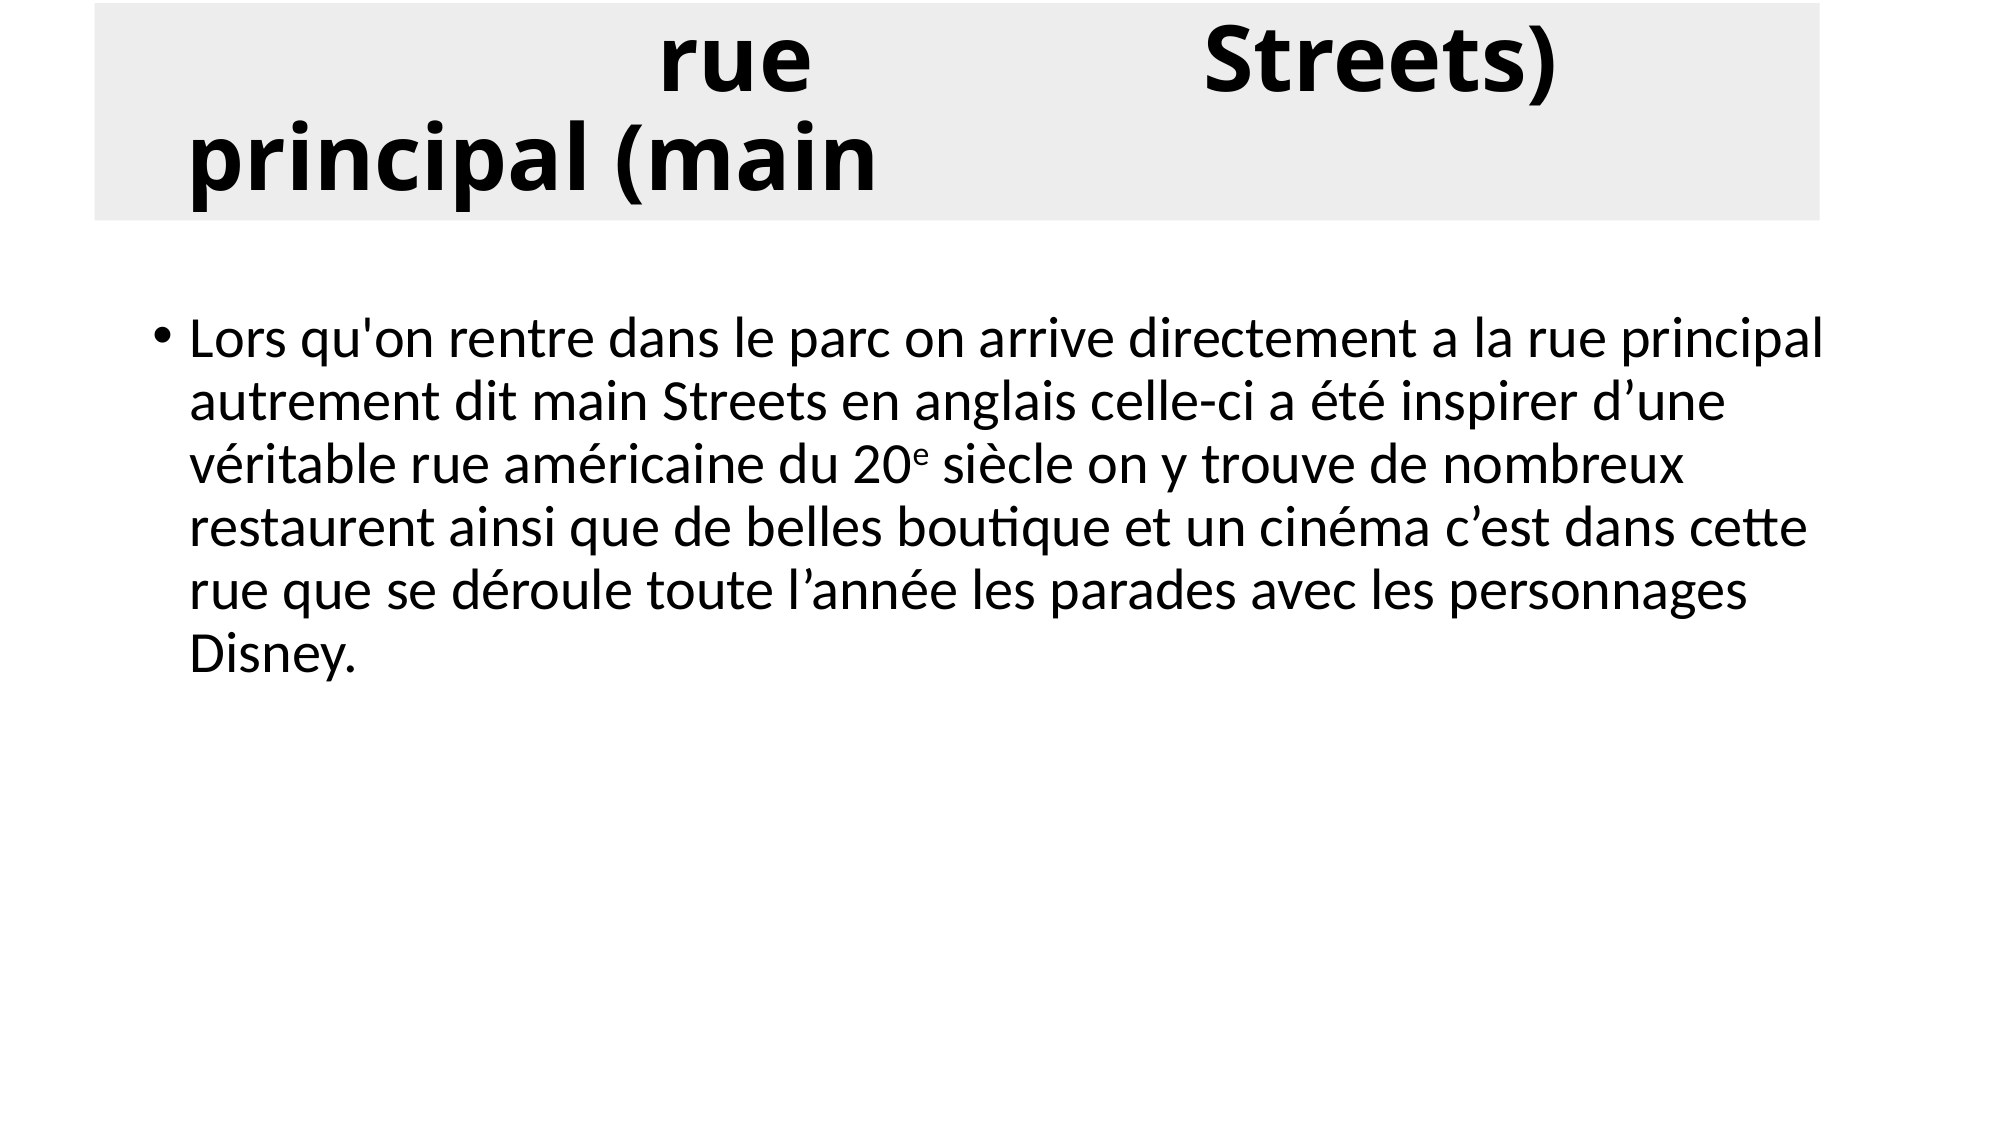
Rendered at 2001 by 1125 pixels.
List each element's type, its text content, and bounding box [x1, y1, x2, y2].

title rue principal (main Streets) [94, 3, 1820, 221]
list Lors qu'on rentre dans le parc on arrive directement a la rue principal autrement dit main Streets en anglais celle-ci a été inspirer d’une véritable rue américaine du 20e siècle on y trouve de nombreux restaurent ainsi que de belles boutique et un cinéma c’est dans cette rue que se déroule toute l’année les parades avec les personnages Disney. [137, 299, 1863, 1014]
